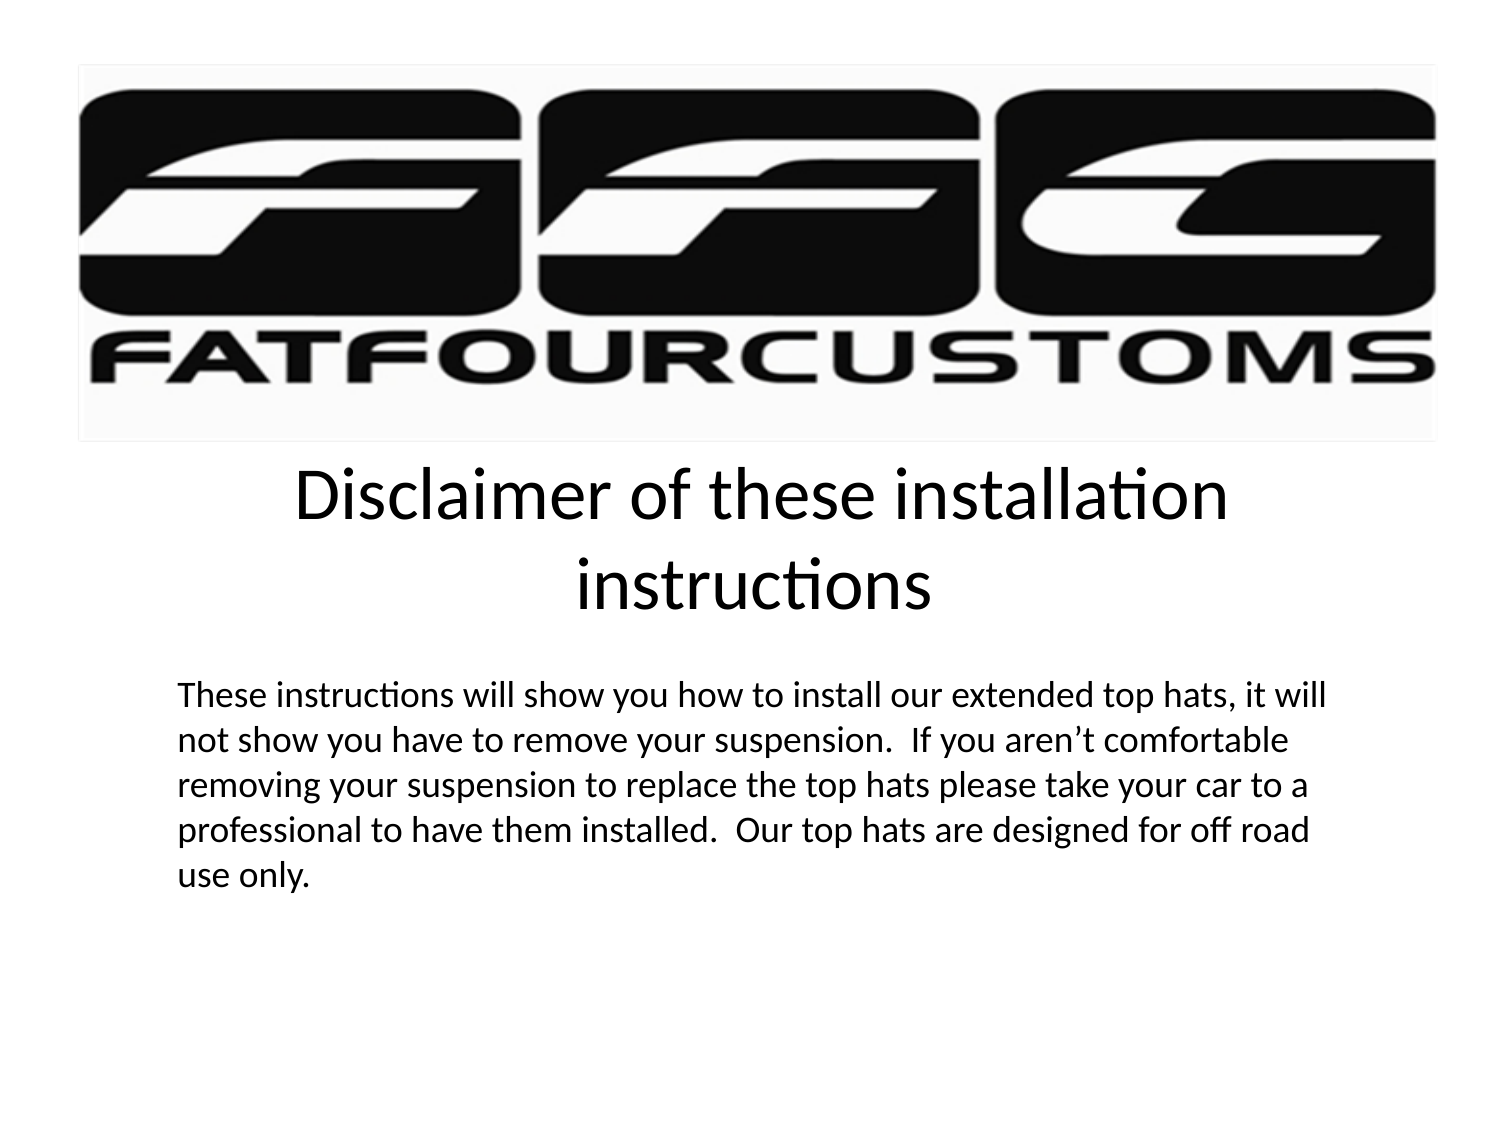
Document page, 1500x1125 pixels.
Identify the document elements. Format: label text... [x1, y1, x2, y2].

text_box Disclaimer of these installation instructions These instructions will show you how to install our extended top hats, it will not show you have to remove your suspension. If you aren’t comfortable removing your suspension to replace the top hats please take your car to a professional to have them installed. Our top hats are designed for off road use only. [162, 451, 1363, 903]
picture [74, 62, 1463, 443]
